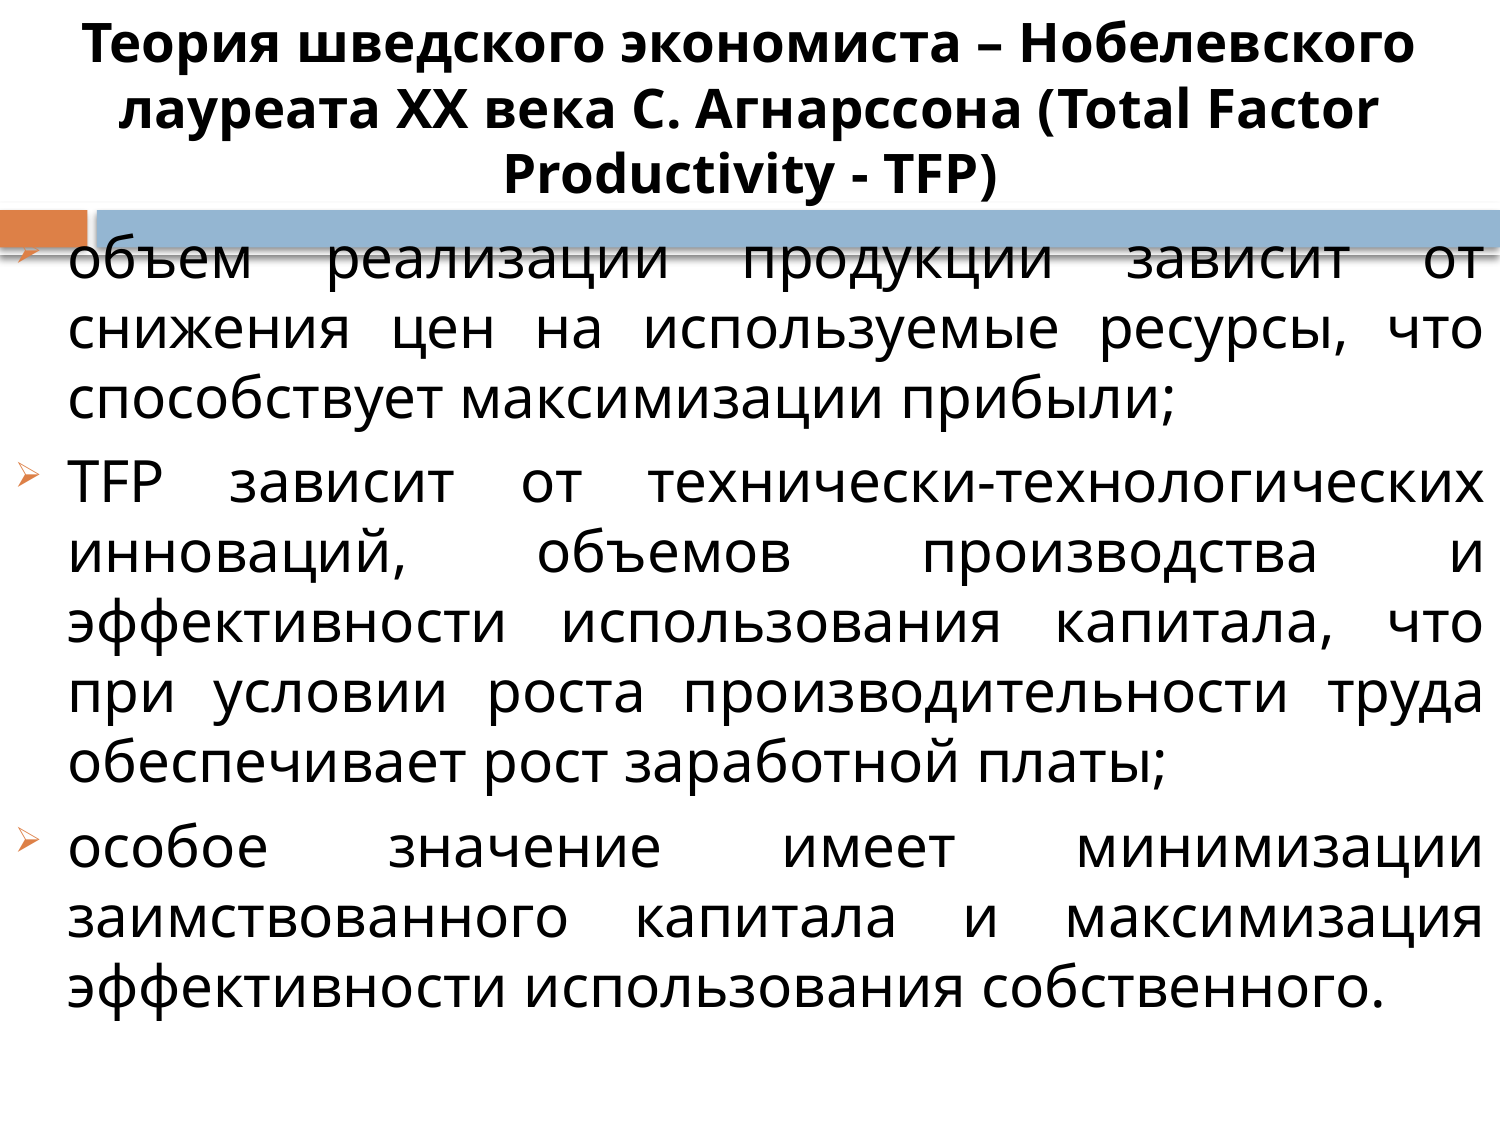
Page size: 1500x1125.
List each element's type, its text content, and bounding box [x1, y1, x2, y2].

list объем реализации продукции зависит от снижения цен на используемые ресурсы, что способствует максимизации прибыли; TFP зависит от технически-технологических инноваций, объемов производства и эффективности использования капитала, что при условии роста производительности труда обеспечивает рост заработной платы; особое значение имеет минимизации заимствованного капитала и максимизация эффективности использования собственного. [0, 212, 1500, 1125]
title Теория шведского экономиста – Нобелевского лауреата ХХ века С. Агнарссона (Total Factor Productivity - TFP) [0, 0, 1500, 212]
